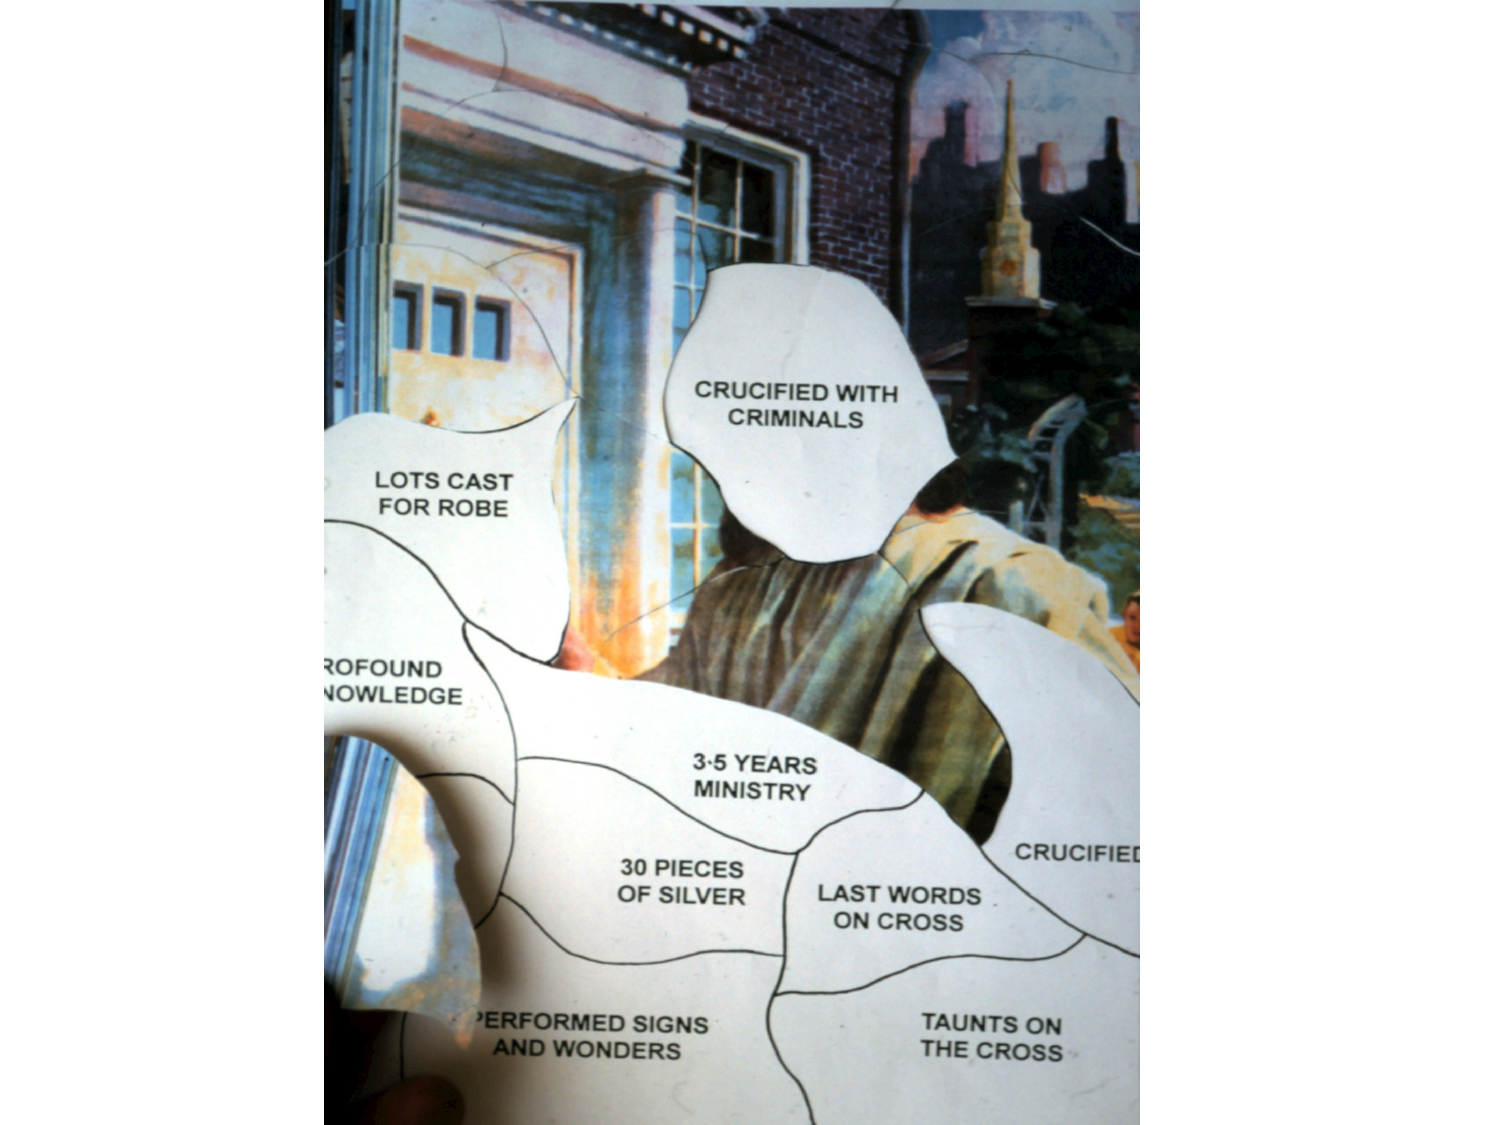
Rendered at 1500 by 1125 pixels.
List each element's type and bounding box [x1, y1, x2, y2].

list [324, 0, 1140, 1125]
